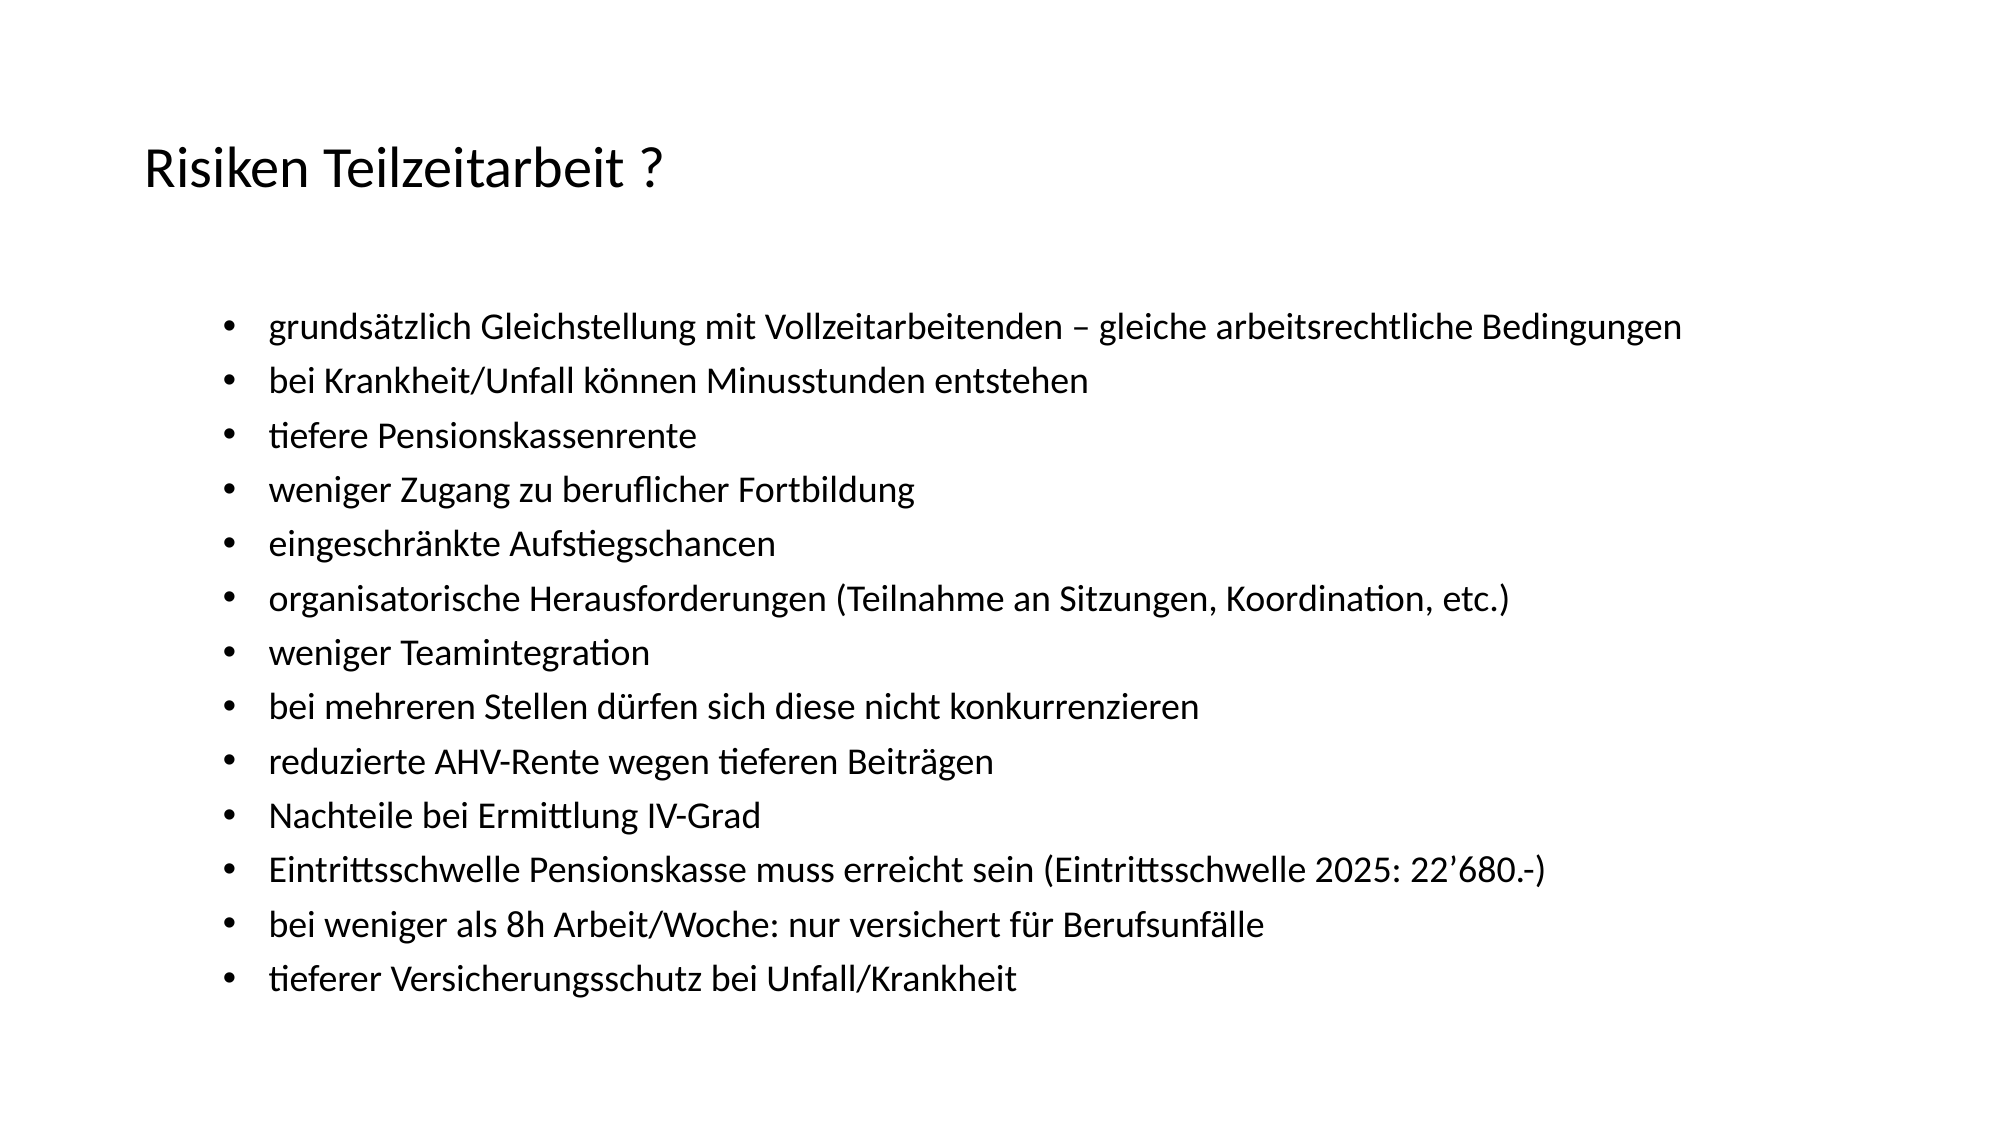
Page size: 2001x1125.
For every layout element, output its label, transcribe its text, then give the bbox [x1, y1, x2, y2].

list grundsätzlich Gleichstellung mit Vollzeitarbeitenden – gleiche arbeitsrechtliche Bedingungen bei Krankheit/Unfall können Minusstunden entstehen tiefere Pensionskassenrente weniger Zugang zu beruflicher Fortbildung eingeschränkte Aufstiegschancen organisatorische Herausforderungen (Teilnahme an Sitzungen, Koordination, etc.) weniger Teamintegration bei mehreren Stellen dürfen sich diese nicht konkurrenzieren reduzierte AHV-Rente wegen tieferen Beiträgen Nachteile bei Ermittlung IV-Grad Eintrittsschwelle Pensionskasse muss erreicht sein (Eintrittsschwelle 2025: 22’680.-) bei weniger als 8h Arbeit/Woche: nur versichert für Berufsunfälle tieferer Versicherungsschutz bei Unfall/Krankheit [136, 298, 1863, 1014]
title Risiken Teilzeitarbeit ? [136, 59, 1863, 278]
